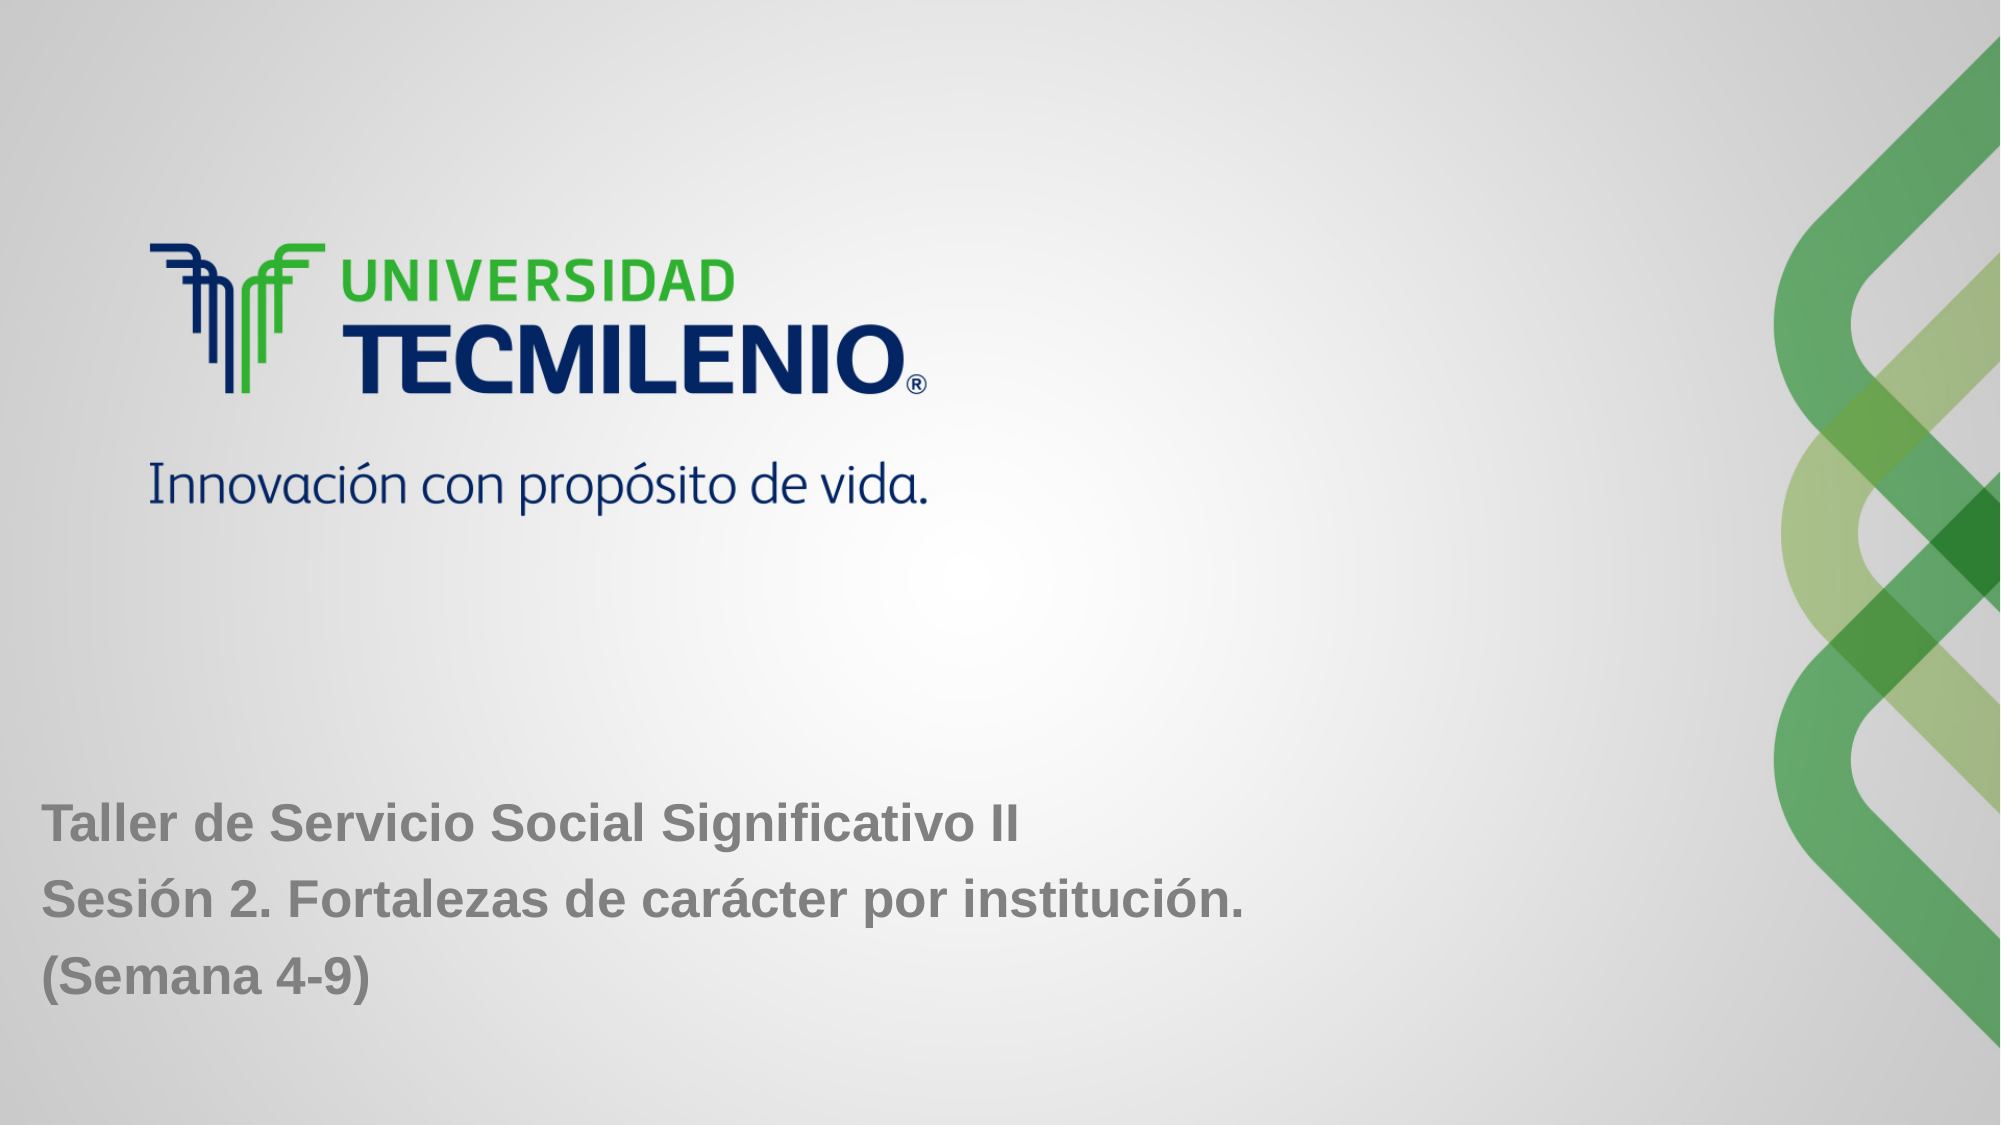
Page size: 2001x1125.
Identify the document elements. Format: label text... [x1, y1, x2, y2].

subtitle Taller de Servicio Social Significativo II Sesión 2. Fortalezas de carácter por institución. (Semana 4-9) [26, 788, 1505, 1015]
picture [0, 0, 2001, 1125]
